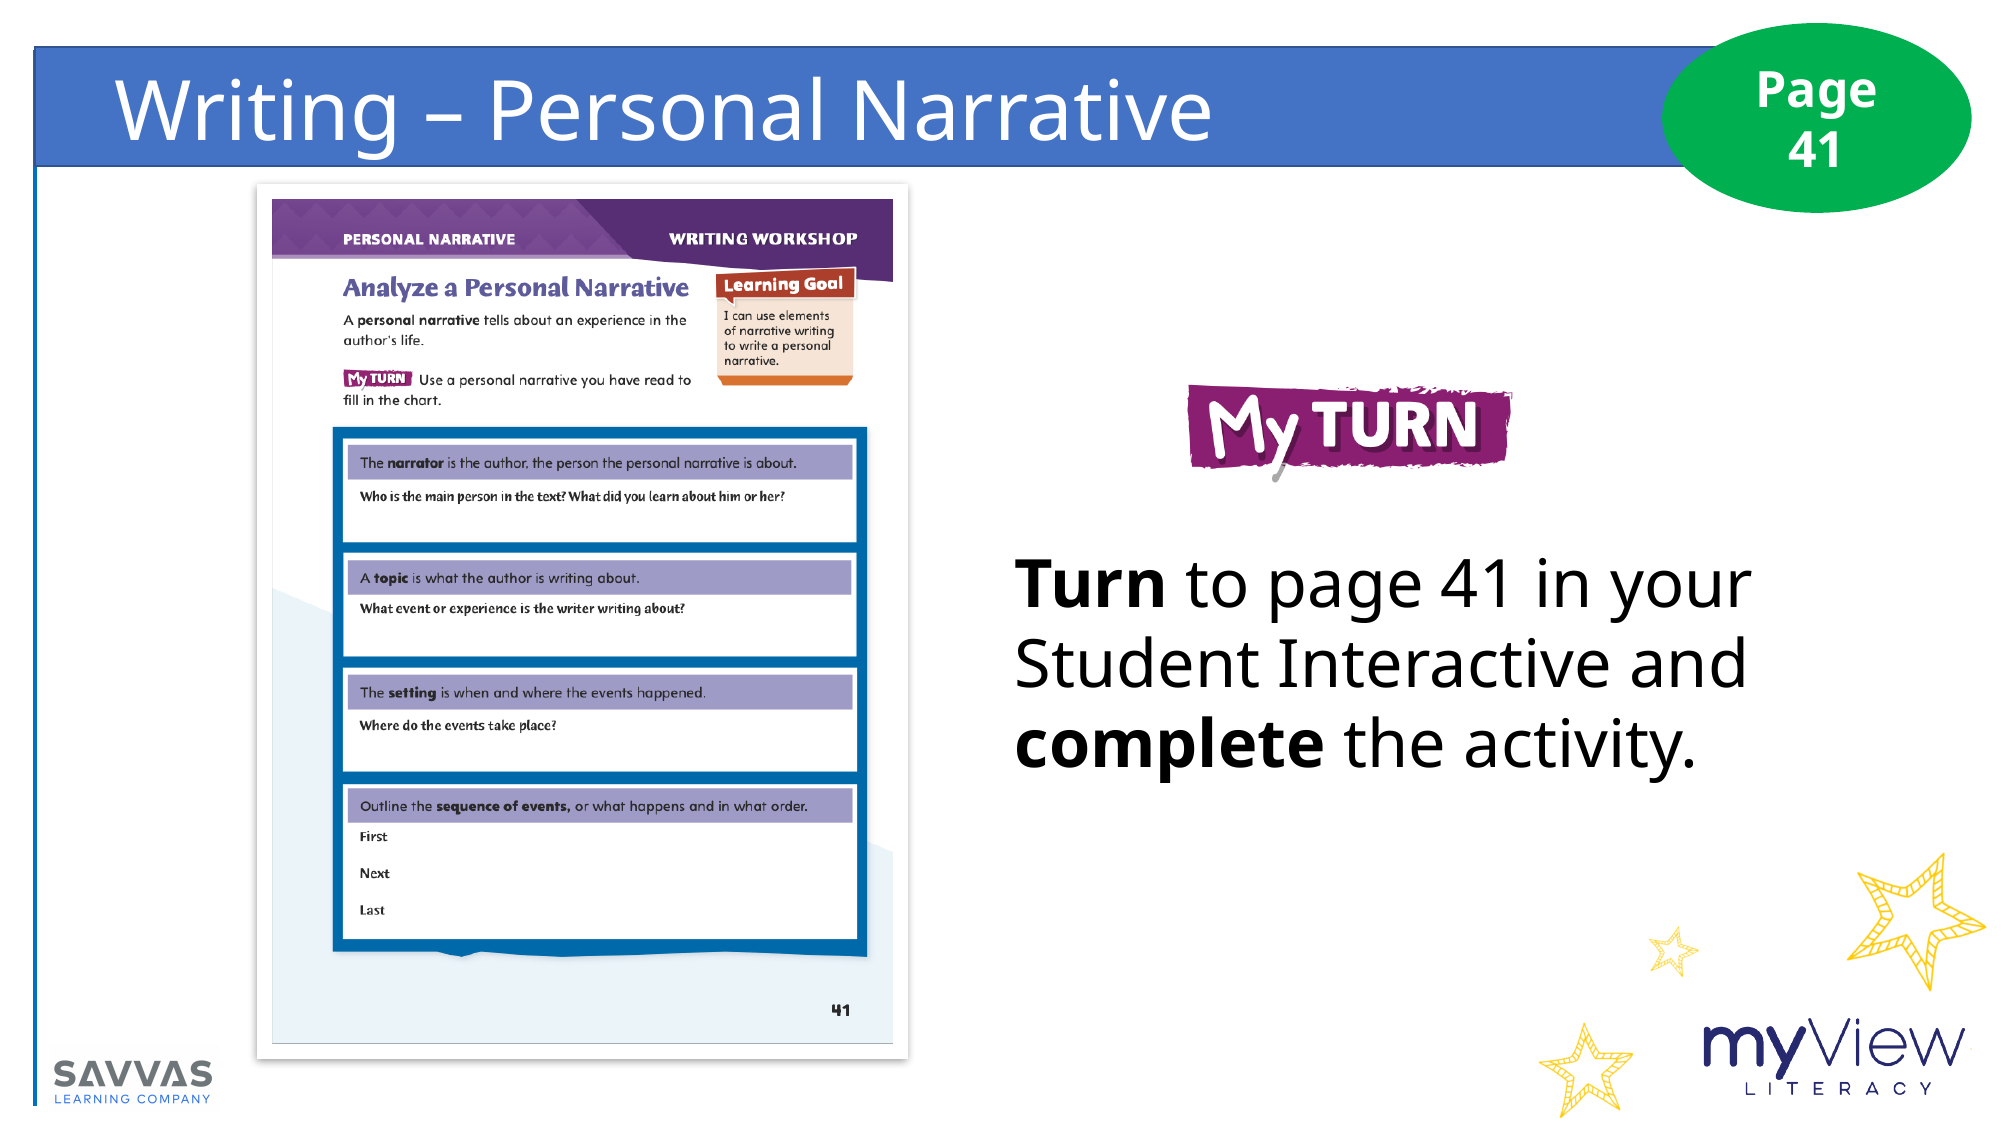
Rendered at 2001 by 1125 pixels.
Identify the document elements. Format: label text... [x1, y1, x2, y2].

picture [1151, 356, 1532, 491]
picture [271, 198, 894, 1045]
picture [1509, 814, 2000, 1125]
text_box Turn to page 41 in your Student Interactive and complete the activity. [999, 533, 1855, 868]
text_box Writing – Personal Narrative [34, 46, 1714, 167]
text_box Page 41 [1662, 23, 1972, 213]
picture [48, 1043, 220, 1113]
